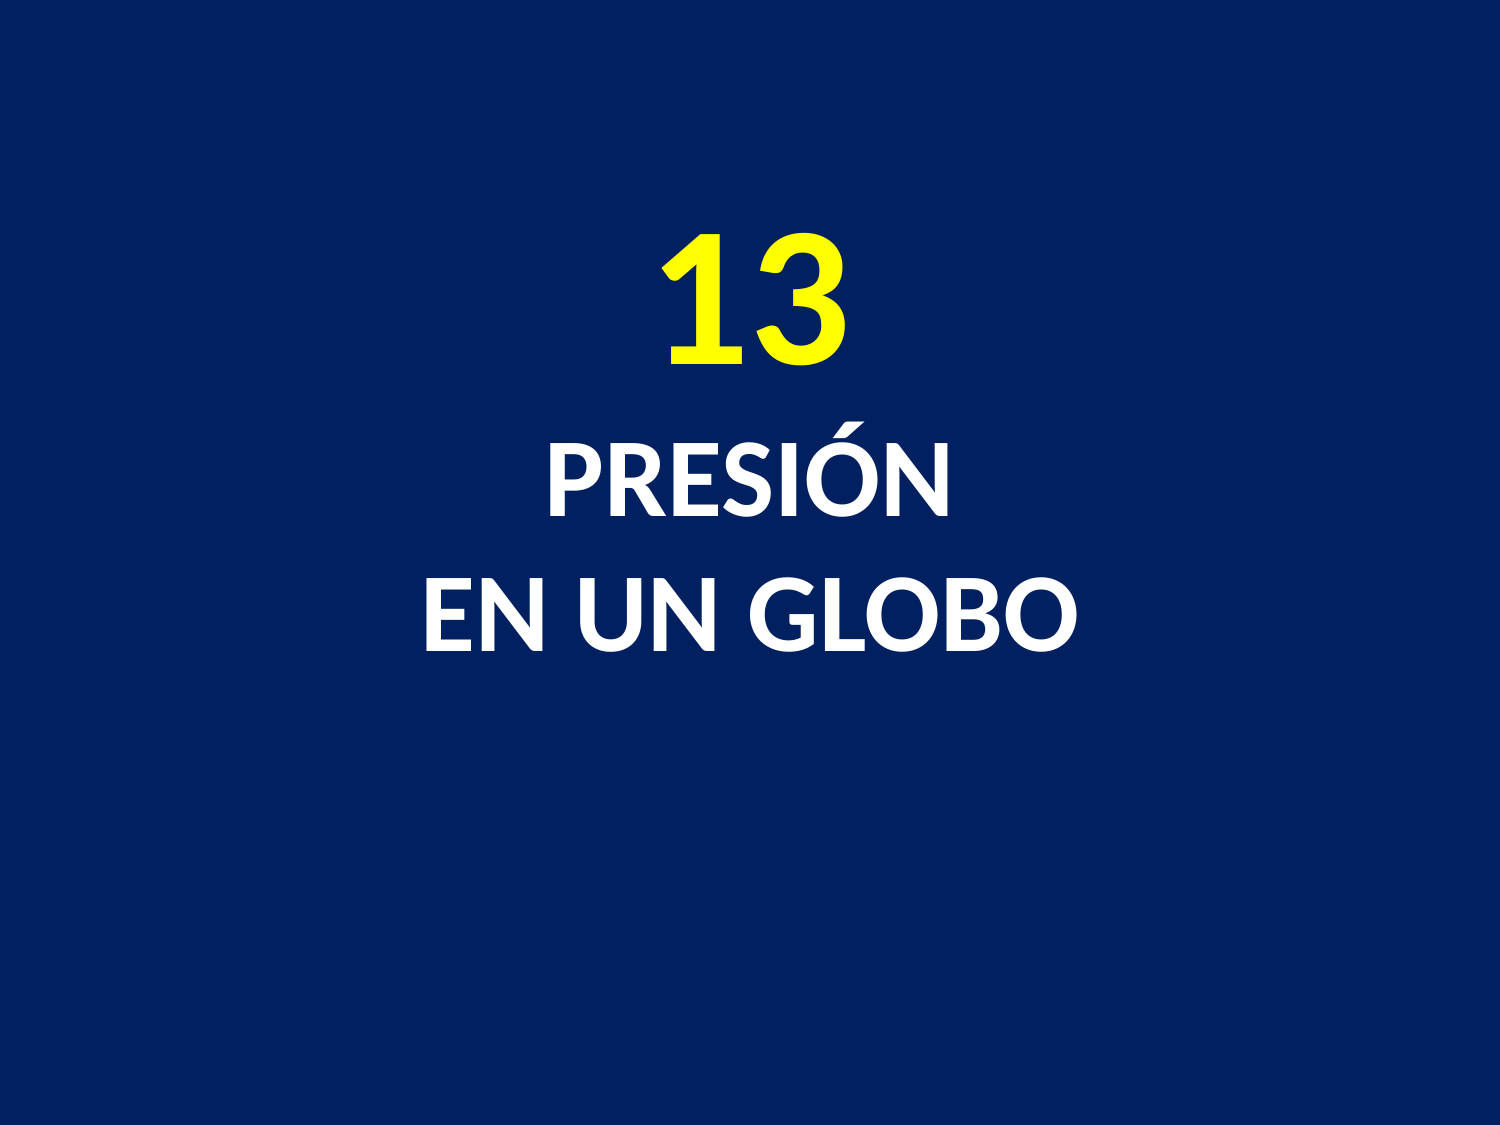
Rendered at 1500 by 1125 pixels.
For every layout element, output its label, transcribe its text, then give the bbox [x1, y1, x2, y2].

title 13 PRESIÓN EN UN GLOBO [112, 206, 1388, 632]
